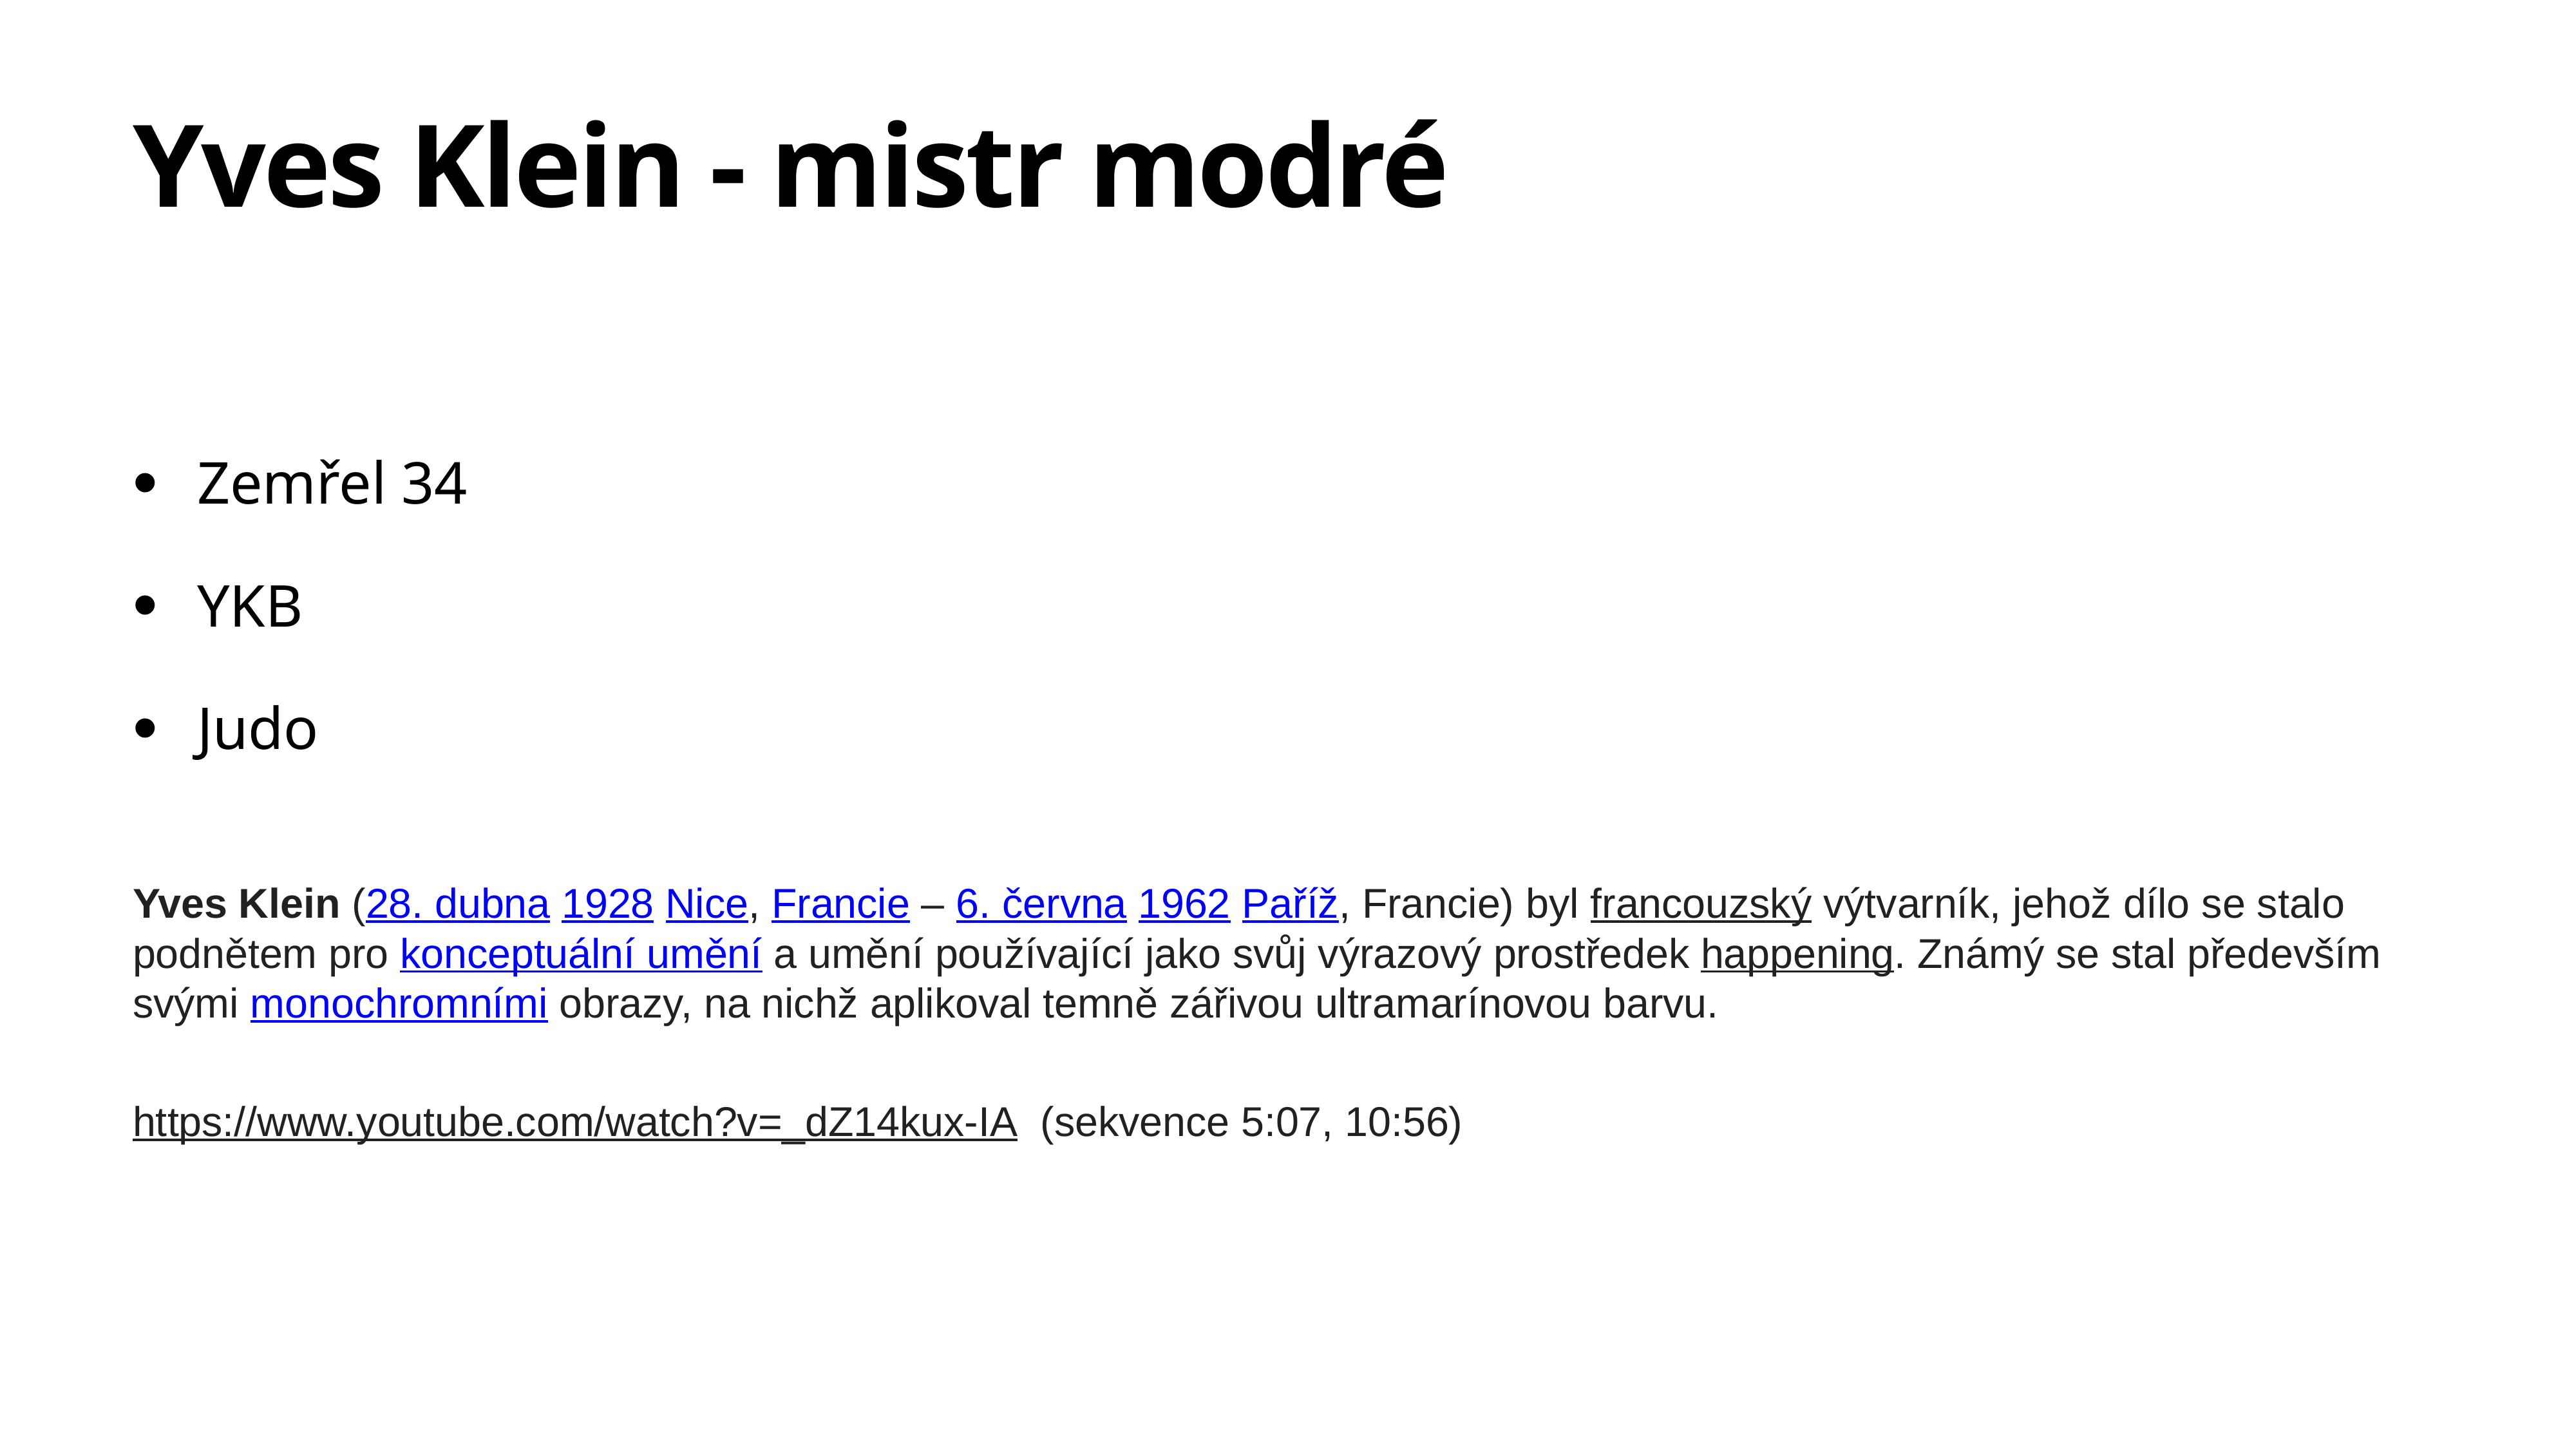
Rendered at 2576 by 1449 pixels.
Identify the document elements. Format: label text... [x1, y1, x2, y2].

title Yves Klein - mistr modré [127, 113, 2449, 266]
list Zemřel 34 YKB Judo Yves Klein (28. dubna 1928 Nice, Francie – 6. června 1962 Paříž, Francie) byl francouzský výtvarník, jehož dílo se stalo podnětem pro konceptuální umění a umění používající jako svůj výrazový prostředek happening. Známý se stal především svými monochromními obrazy, na nichž aplikoval temně zářivou ultramarínovou barvu. https://www.youtube.com/watch?v=_dZ14kux-IA (sekvence 5:07, 10:56) [127, 448, 2449, 1321]
